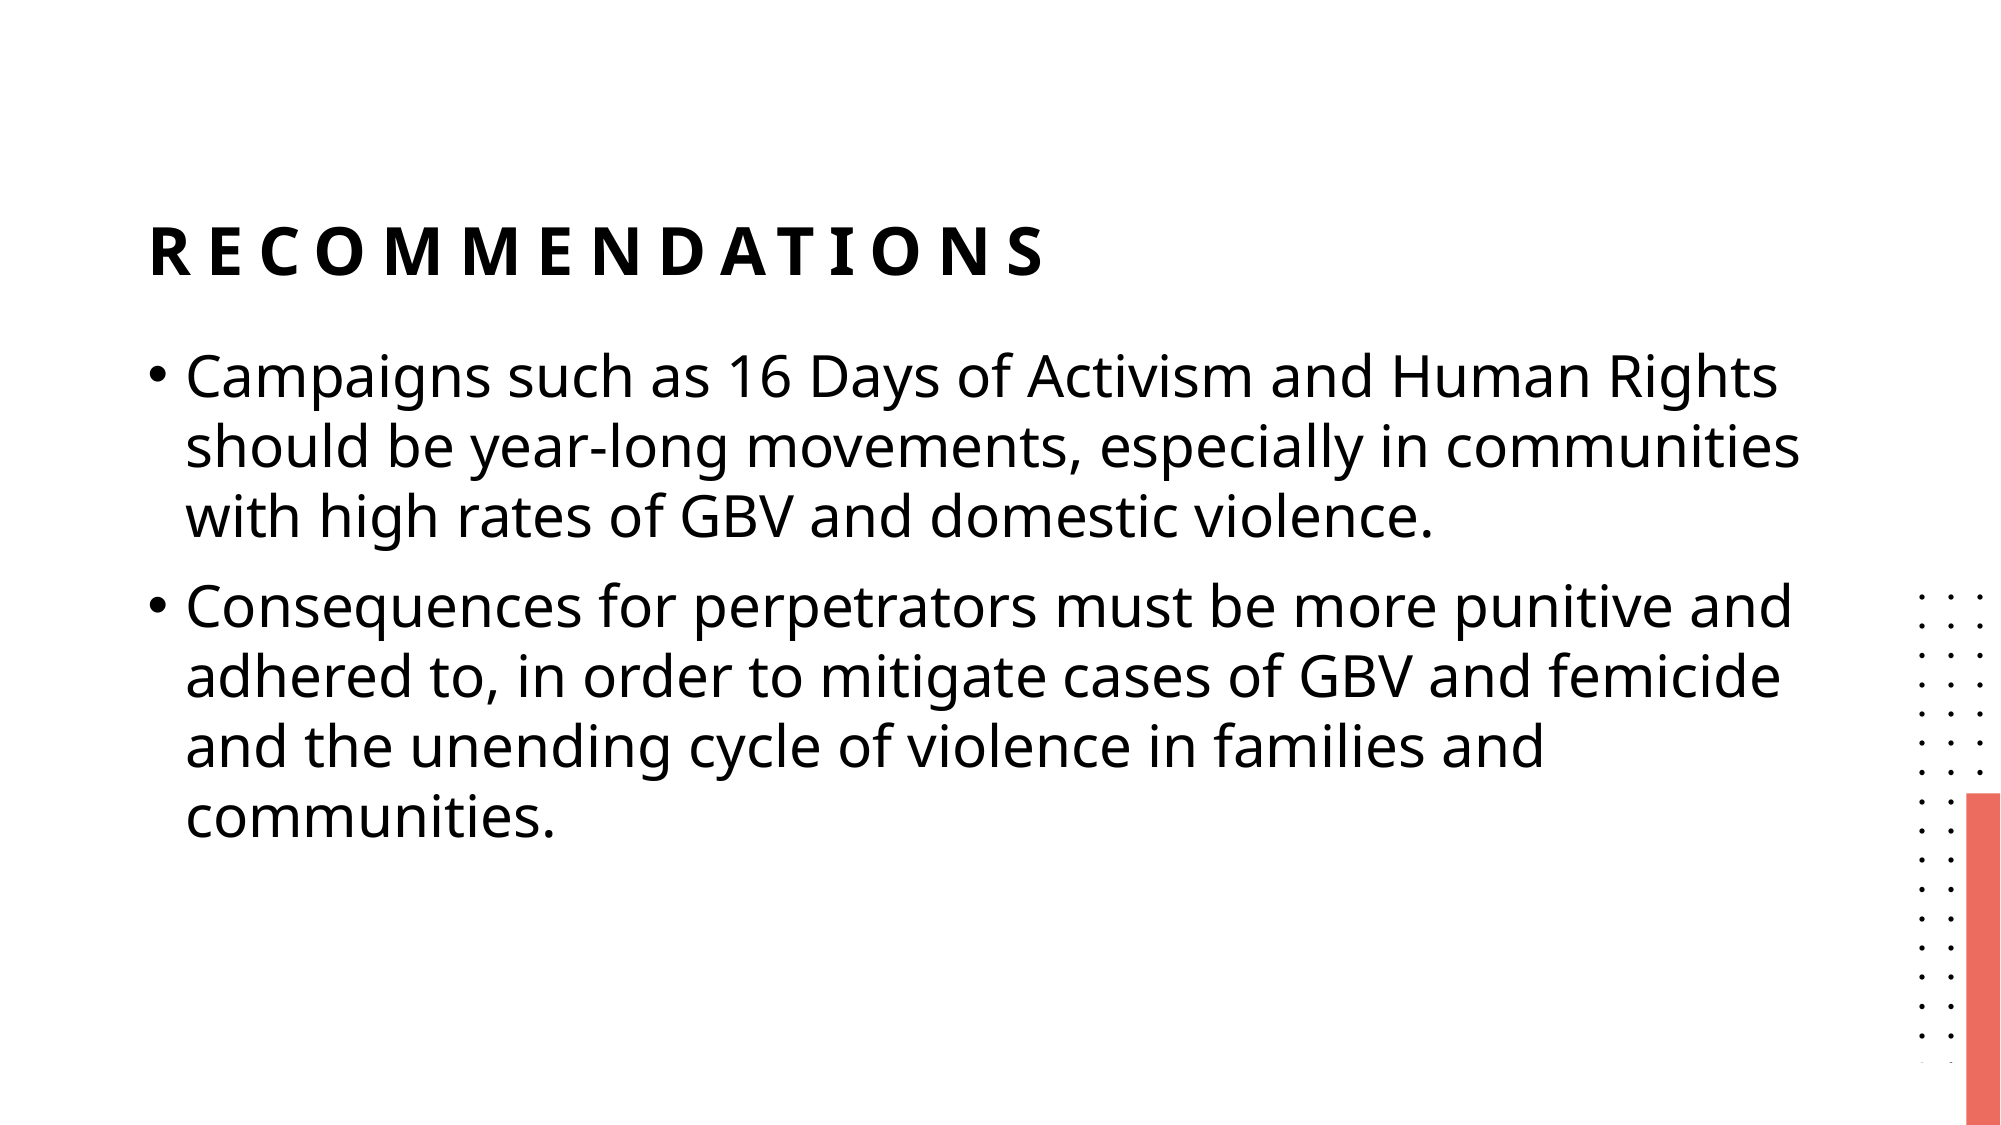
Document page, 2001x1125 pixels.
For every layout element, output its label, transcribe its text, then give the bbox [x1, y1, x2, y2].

list Campaigns such as 16 Days of Activism and Human Rights should be year-long movements, especially in communities with high rates of GBV and domestic violence. Consequences for perpetrators must be more punitive and adhered to, in order to mitigate cases of GBV and femicide and the unending cycle of violence in families and communities. [132, 331, 1832, 1007]
title recommendations [132, 59, 1832, 296]
picture [1907, 582, 1994, 1064]
